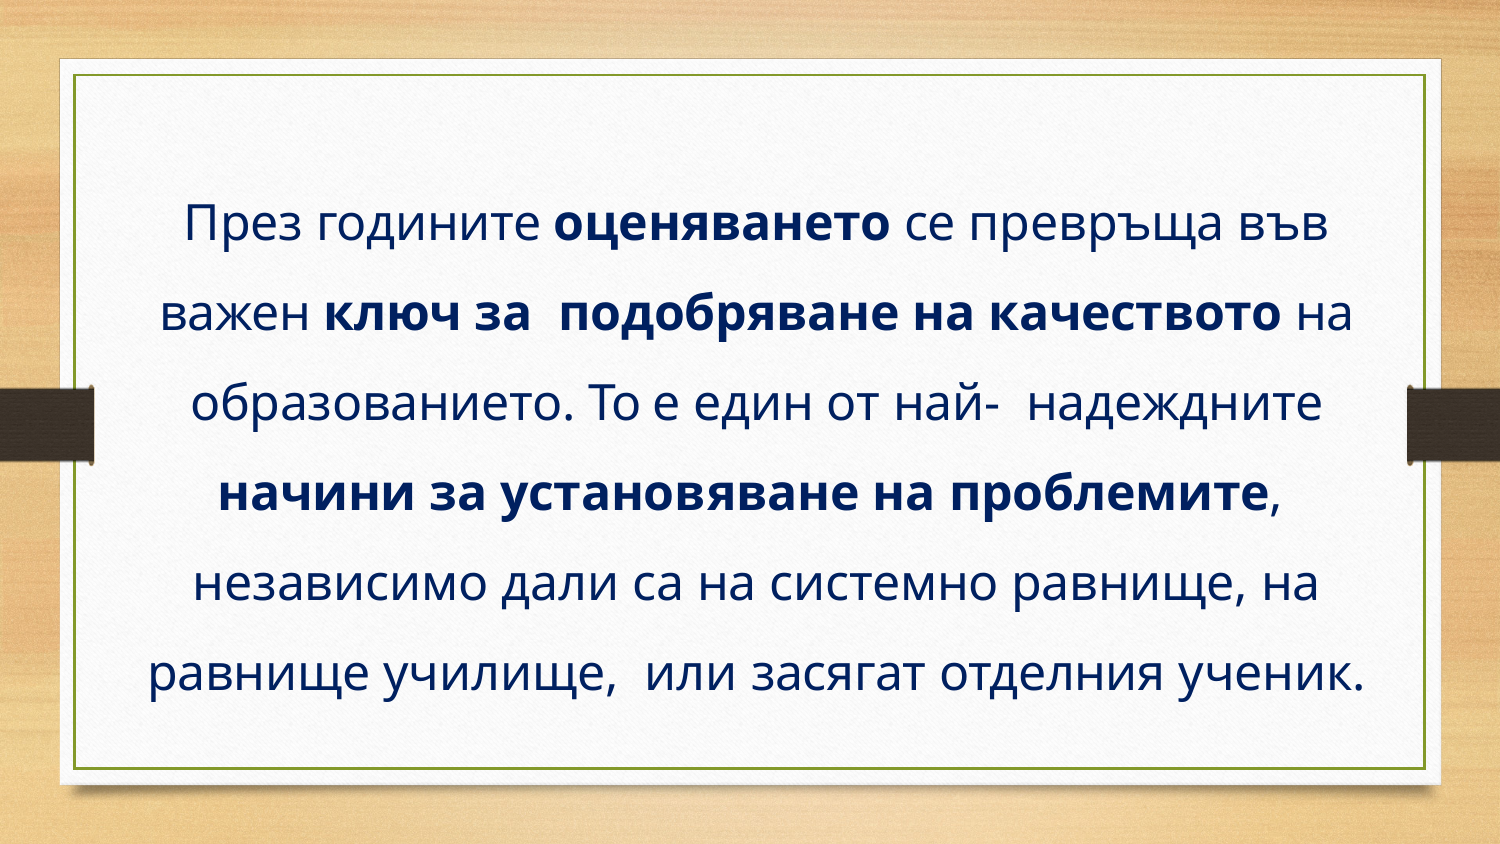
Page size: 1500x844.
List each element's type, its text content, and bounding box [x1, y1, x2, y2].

picture [0, 0, 1500, 844]
text_box През годините оценяването се превръща във важен ключ за подобряване на качеството на образованието. То е един от най- надеждните начини за установяване на проблемите, независимо дали са на системно равнище, на равнище училище, или засягат отделния ученик. [137, 84, 1375, 701]
